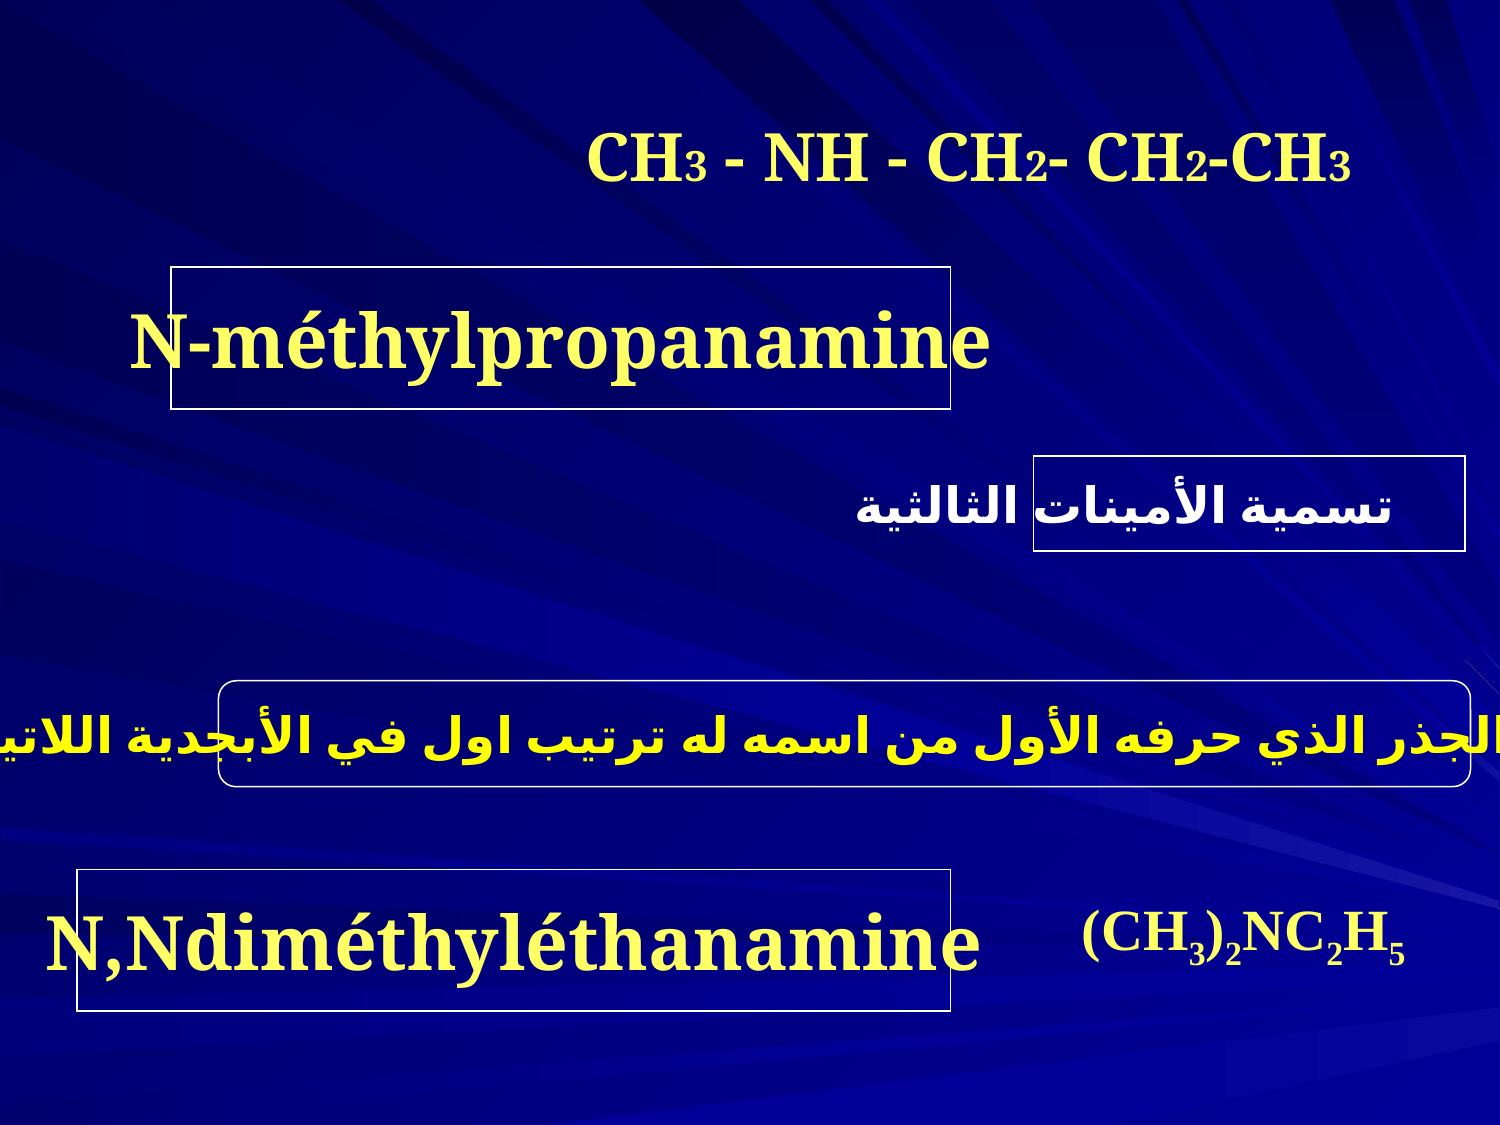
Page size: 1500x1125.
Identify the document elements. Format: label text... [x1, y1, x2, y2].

text_box N-méthylpropanamine [171, 267, 951, 409]
text_box (CH3)2NC2H5 [987, 869, 1500, 995]
text_box N,Ndiméthyléthanamine [76, 869, 951, 1012]
text_box نبدأ باسم الجذر الذي حرفه الأول من اسمه له ترتيب اول في الأبجدية اللاتينية [218, 680, 1471, 787]
text_box CH3 - NH - CH2- CH2-CH3 [537, 113, 1400, 197]
text_box تسمية الأمينات الثالثية [1033, 456, 1466, 551]
